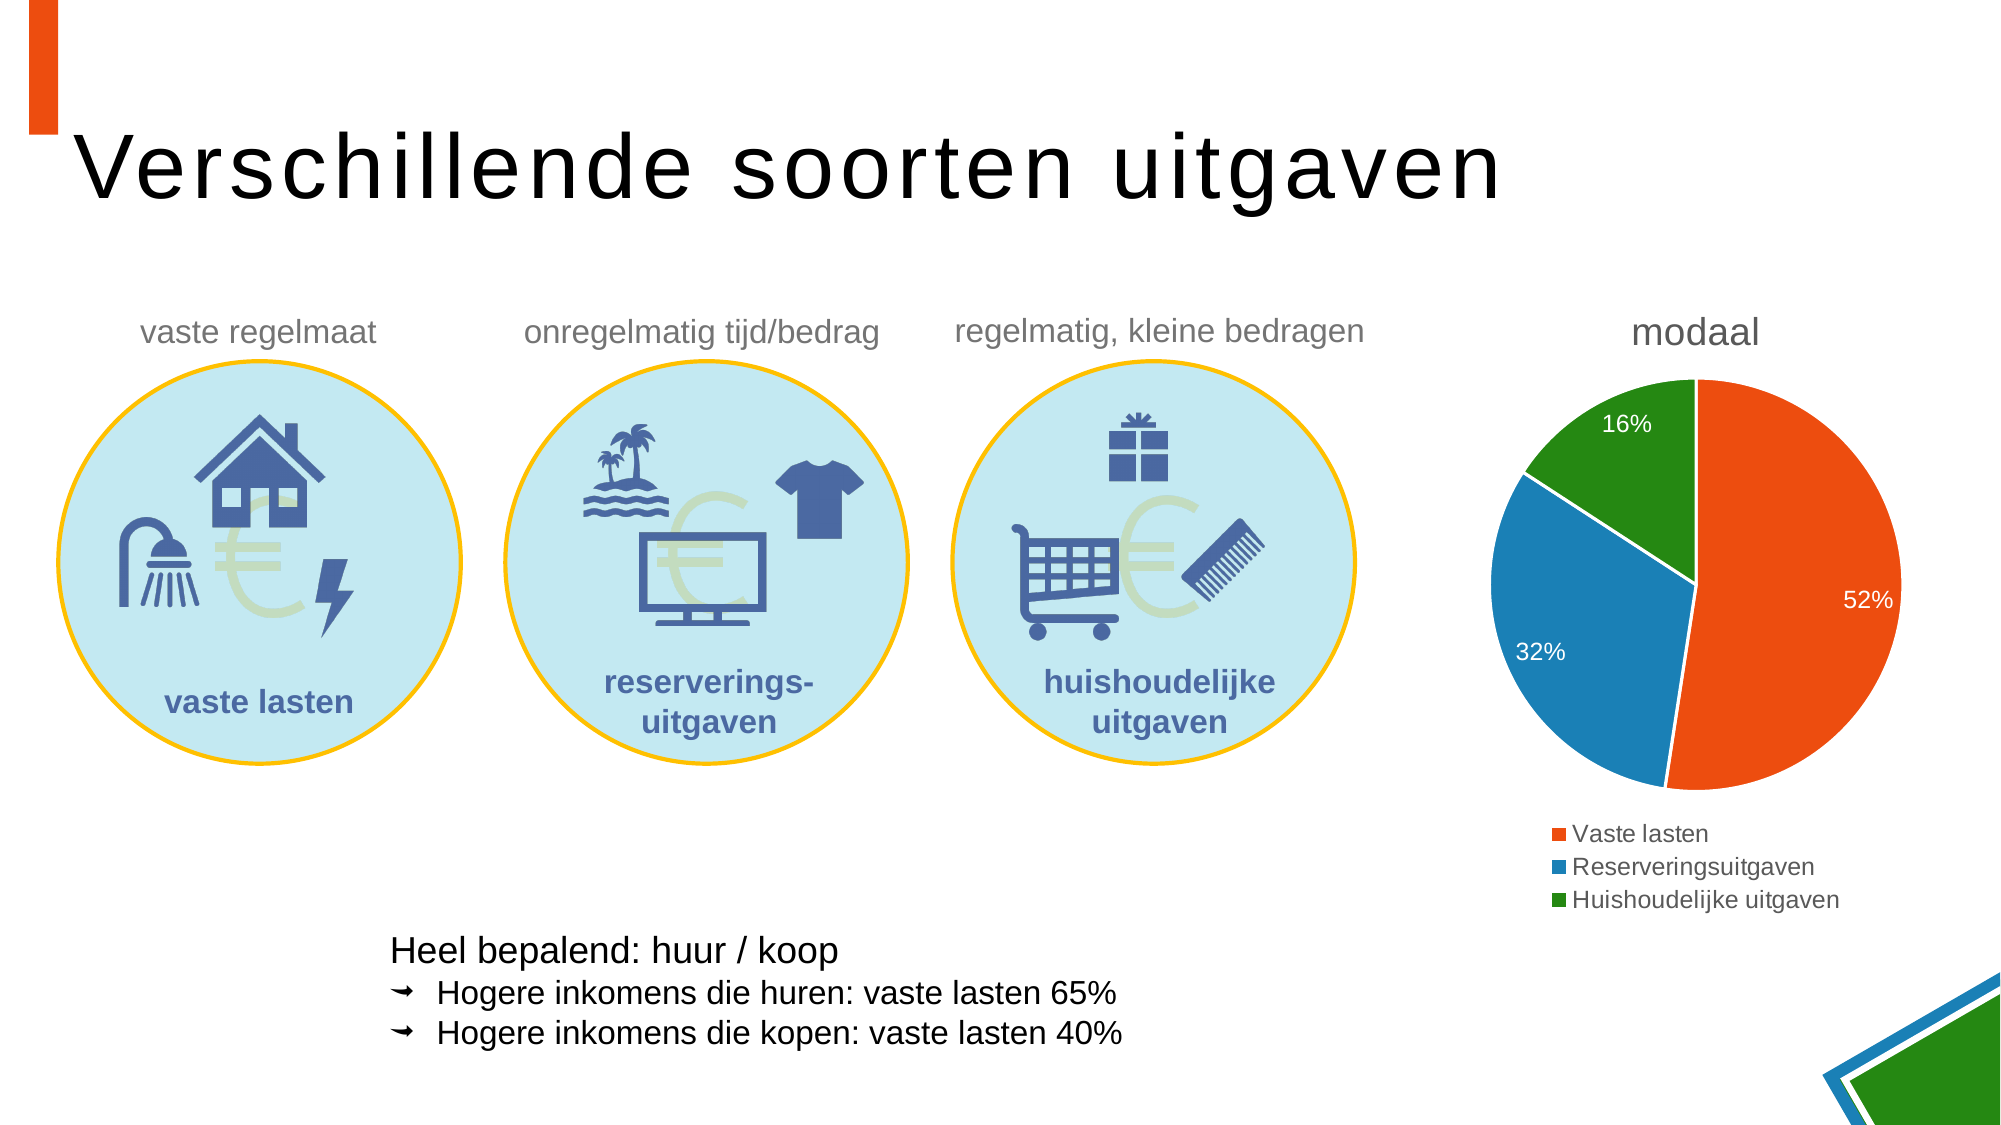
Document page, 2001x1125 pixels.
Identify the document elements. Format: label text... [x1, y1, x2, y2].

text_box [952, 361, 1355, 764]
picture [1097, 405, 1180, 488]
picture [771, 451, 868, 548]
picture [1173, 510, 1273, 610]
picture [575, 420, 769, 645]
text_box onregelmatig tijd/bedrag [484, 302, 920, 358]
picture [389, 1019, 414, 1043]
text_box vaste regelmaat [104, 303, 413, 358]
title Verschillende soorten uitgaven [58, 59, 1945, 278]
picture [389, 979, 414, 1003]
text_box Heel bepalend: huur / koop Hogere inkomens die huren: vaste lasten 65% Hogere inkomens die kopen: vaste lasten 40% [375, 918, 1139, 1059]
text_box regelmatig, kleine bedragen [905, 301, 1415, 357]
chart [1463, 277, 1930, 919]
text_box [505, 361, 908, 764]
picture [104, 395, 335, 616]
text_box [58, 361, 461, 764]
picture [288, 552, 381, 645]
picture [1000, 512, 1139, 652]
